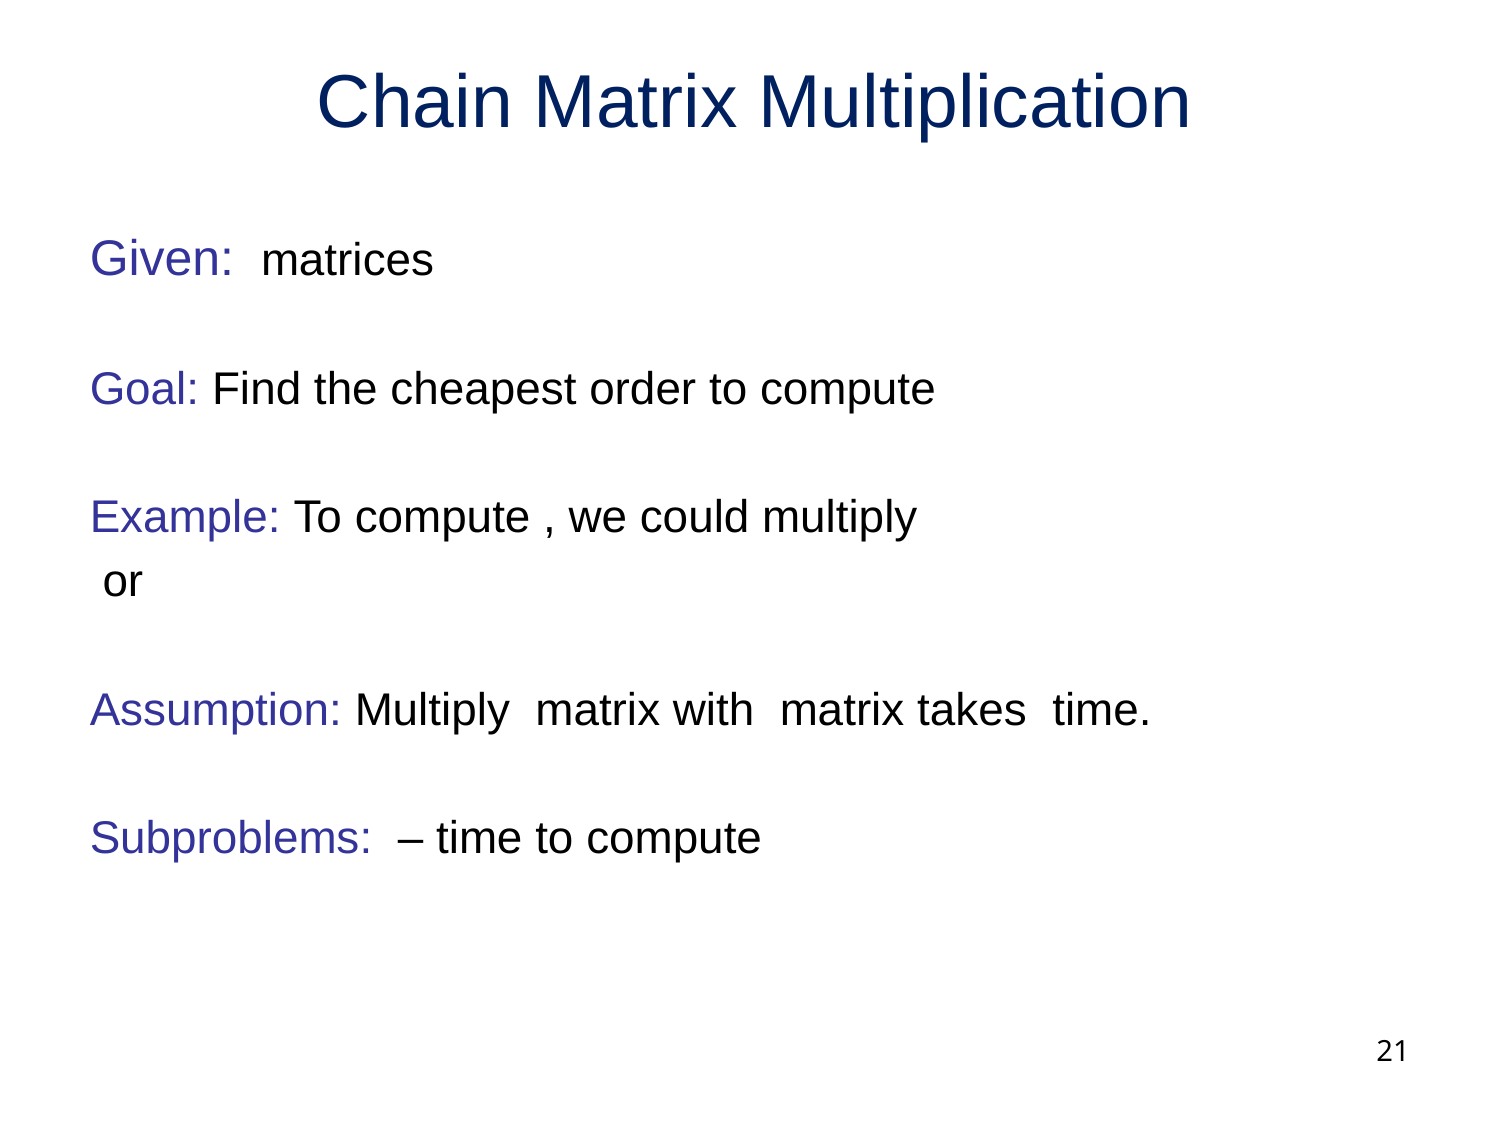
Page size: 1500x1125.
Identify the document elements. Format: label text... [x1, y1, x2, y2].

slide_number 21 [1074, 1024, 1425, 1103]
title Chain Matrix Multiplication [42, 45, 1468, 233]
